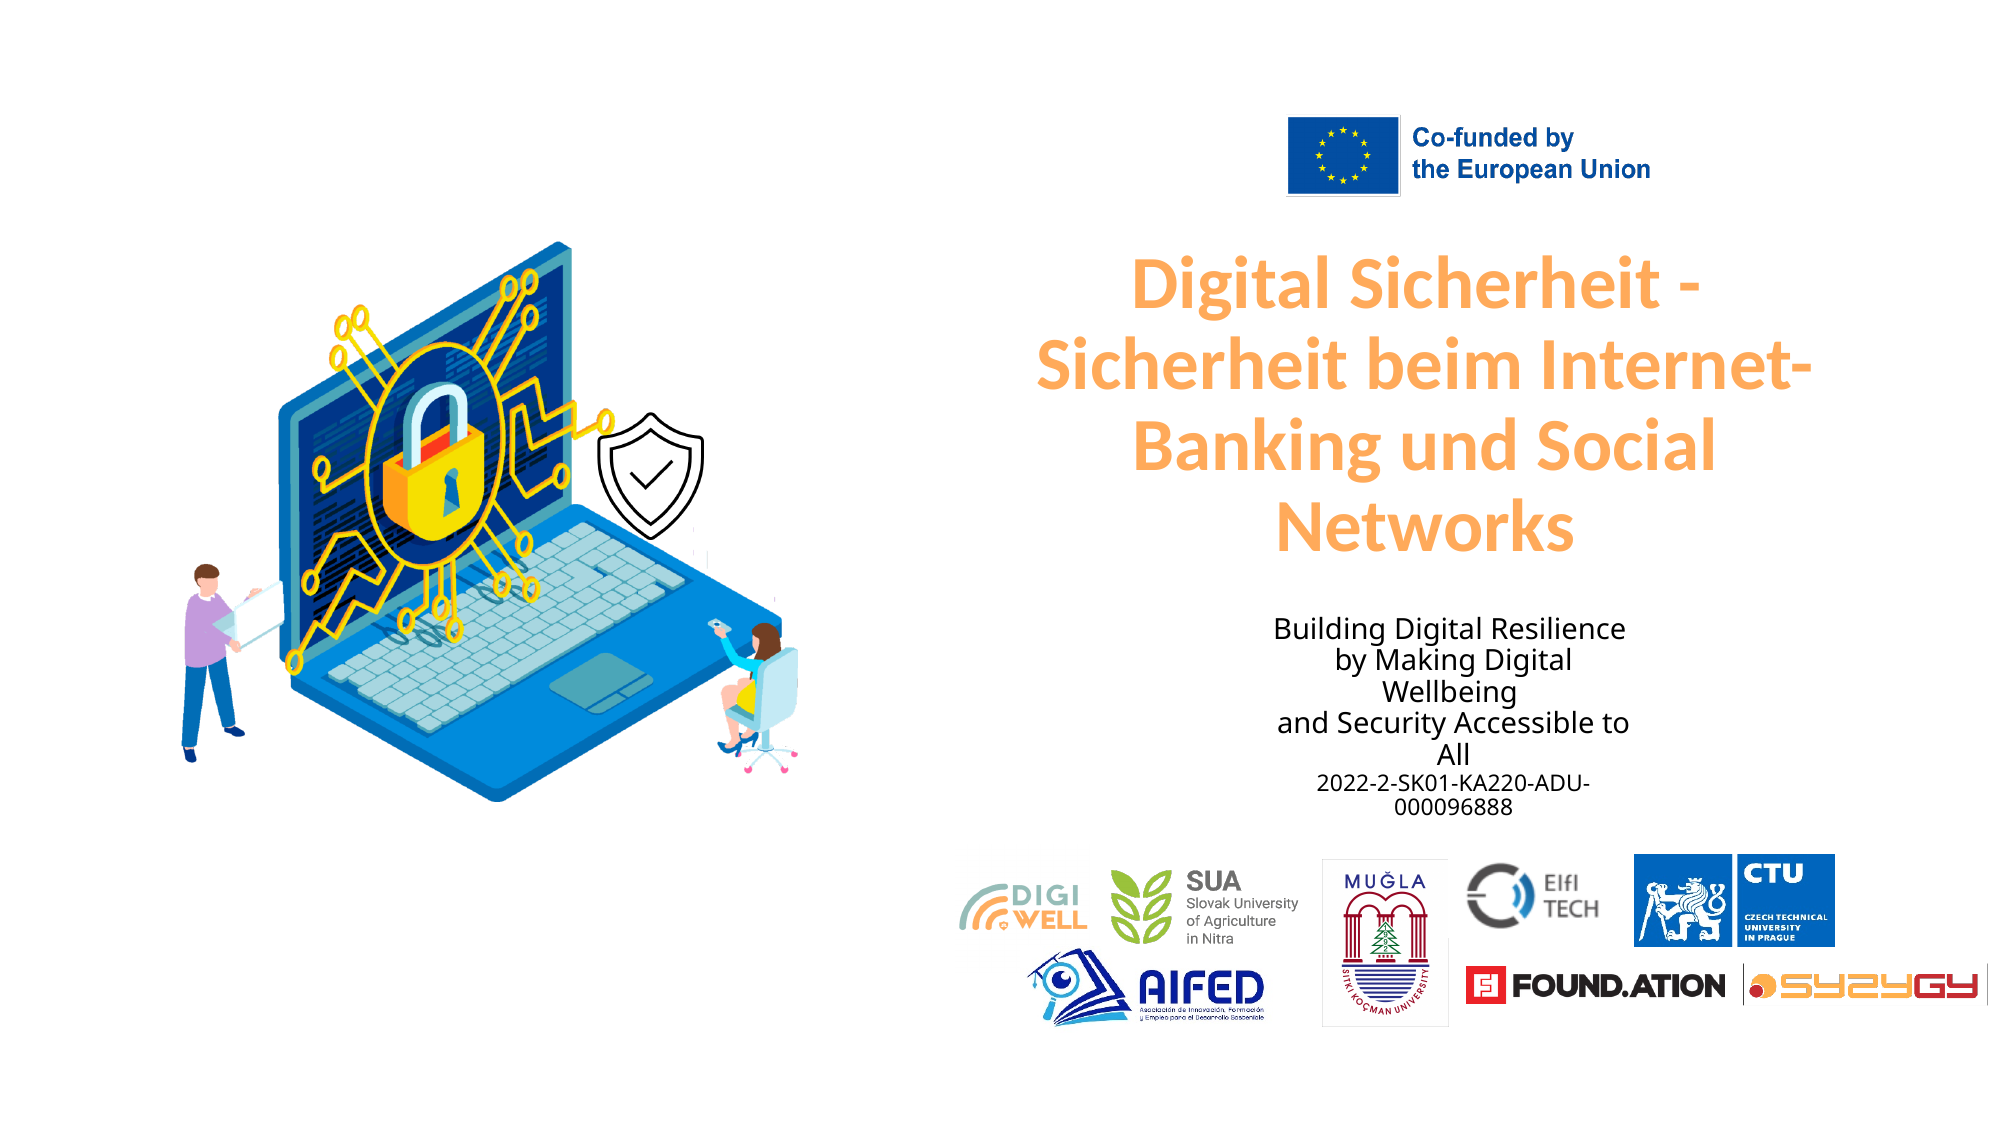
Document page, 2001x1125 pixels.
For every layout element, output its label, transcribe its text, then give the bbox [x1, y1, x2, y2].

picture [181, 241, 798, 802]
text_box Building Digital Resilience by Making Digital Wellbeing and Security Accessible to All 2022-2-SK01-KA220-ADU-000096888 [1250, 604, 1658, 831]
picture [1466, 966, 1725, 1004]
picture [1282, 112, 1678, 199]
picture [1742, 961, 1988, 1008]
picture [955, 844, 1302, 1033]
title Digital Sicherheit - Sicherheit beim Internet-Banking und Social Networks [987, 285, 1864, 575]
picture [1634, 854, 1835, 947]
picture [1322, 855, 1616, 1027]
